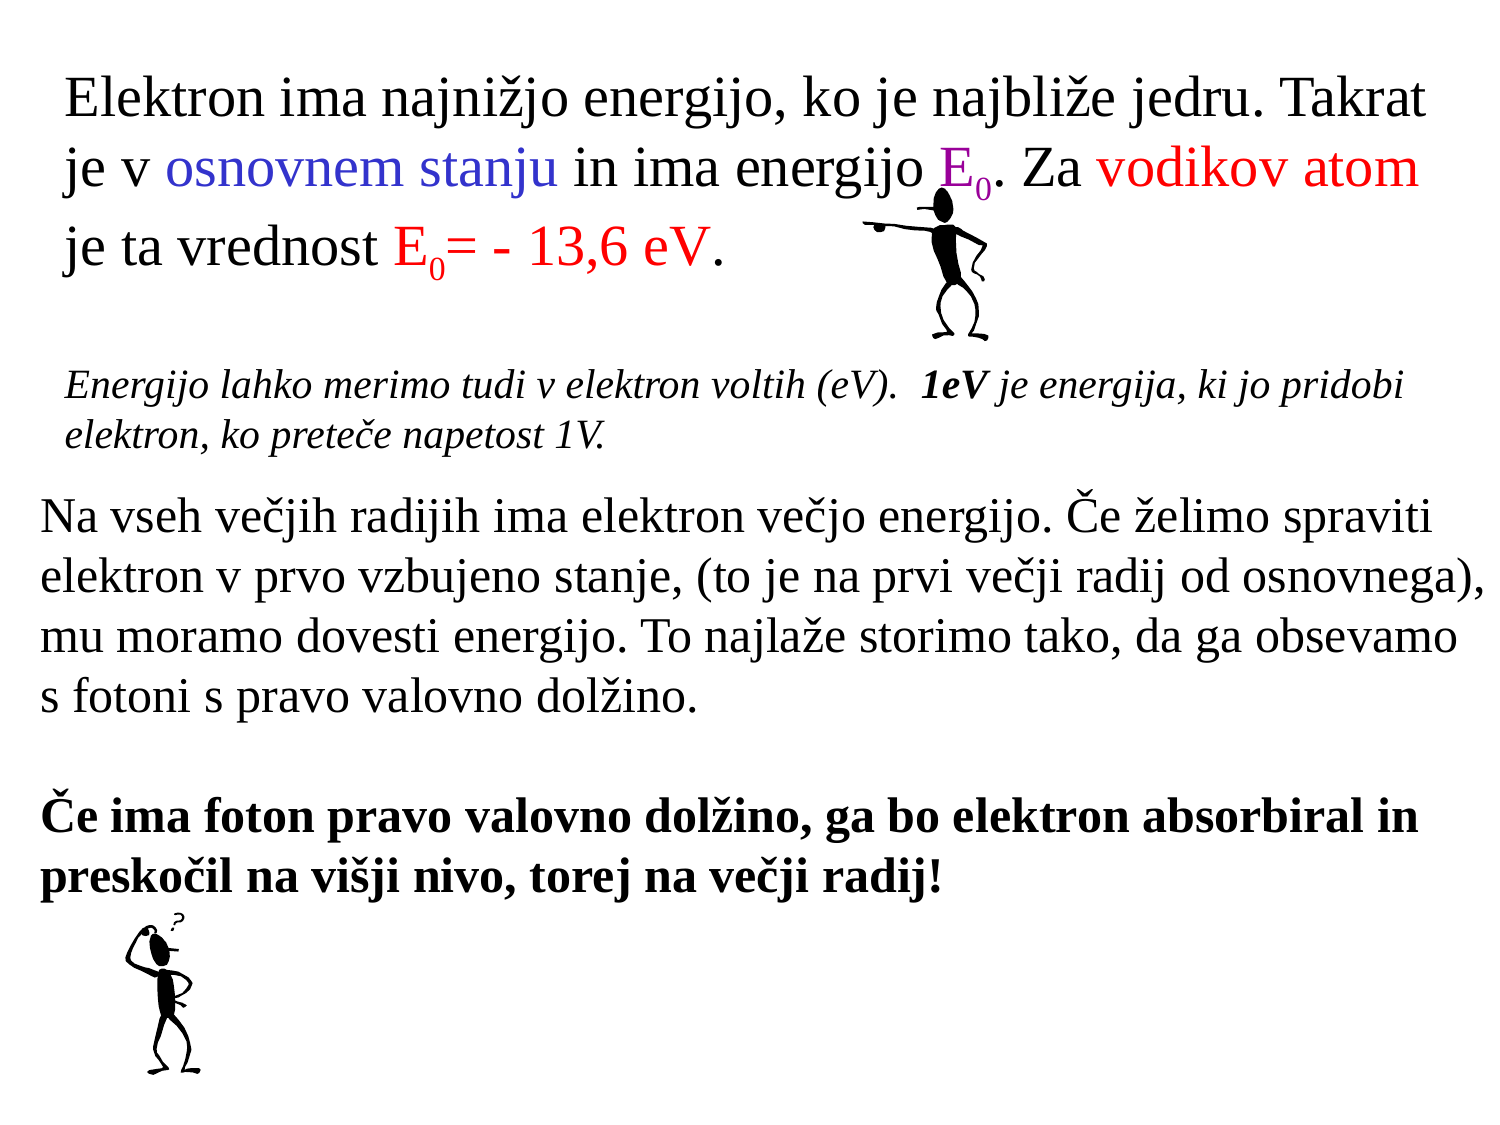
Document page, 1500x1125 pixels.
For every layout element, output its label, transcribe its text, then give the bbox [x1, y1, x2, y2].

text_box Na vseh večjih radijih ima elektron večjo energijo. Če želimo spraviti elektron v prvo vzbujeno stanje, (to je na prvi večji radij od osnovnega), mu moramo dovesti energijo. To najlaže storimo tako, da ga obsevamo s fotoni s pravo valovno dolžino. Če ima foton pravo valovno dolžino, ga bo elektron absorbiral in preskočil na višji nivo, torej na večji radij! [25, 474, 1500, 911]
picture [125, 912, 201, 1075]
picture [862, 187, 989, 342]
text_box Elektron ima najnižjo energijo, ko je najbliže jedru. Takrat je v osnovnem stanju in ima energijo E0. Za vodikov atom je ta vrednost E0= - 13,6 eV. Energijo lahko merimo tudi v elektron voltih (eV). 1eV je energija, ki jo pridobi elektron, ko preteče napetost 1V. [49, 49, 1449, 465]
